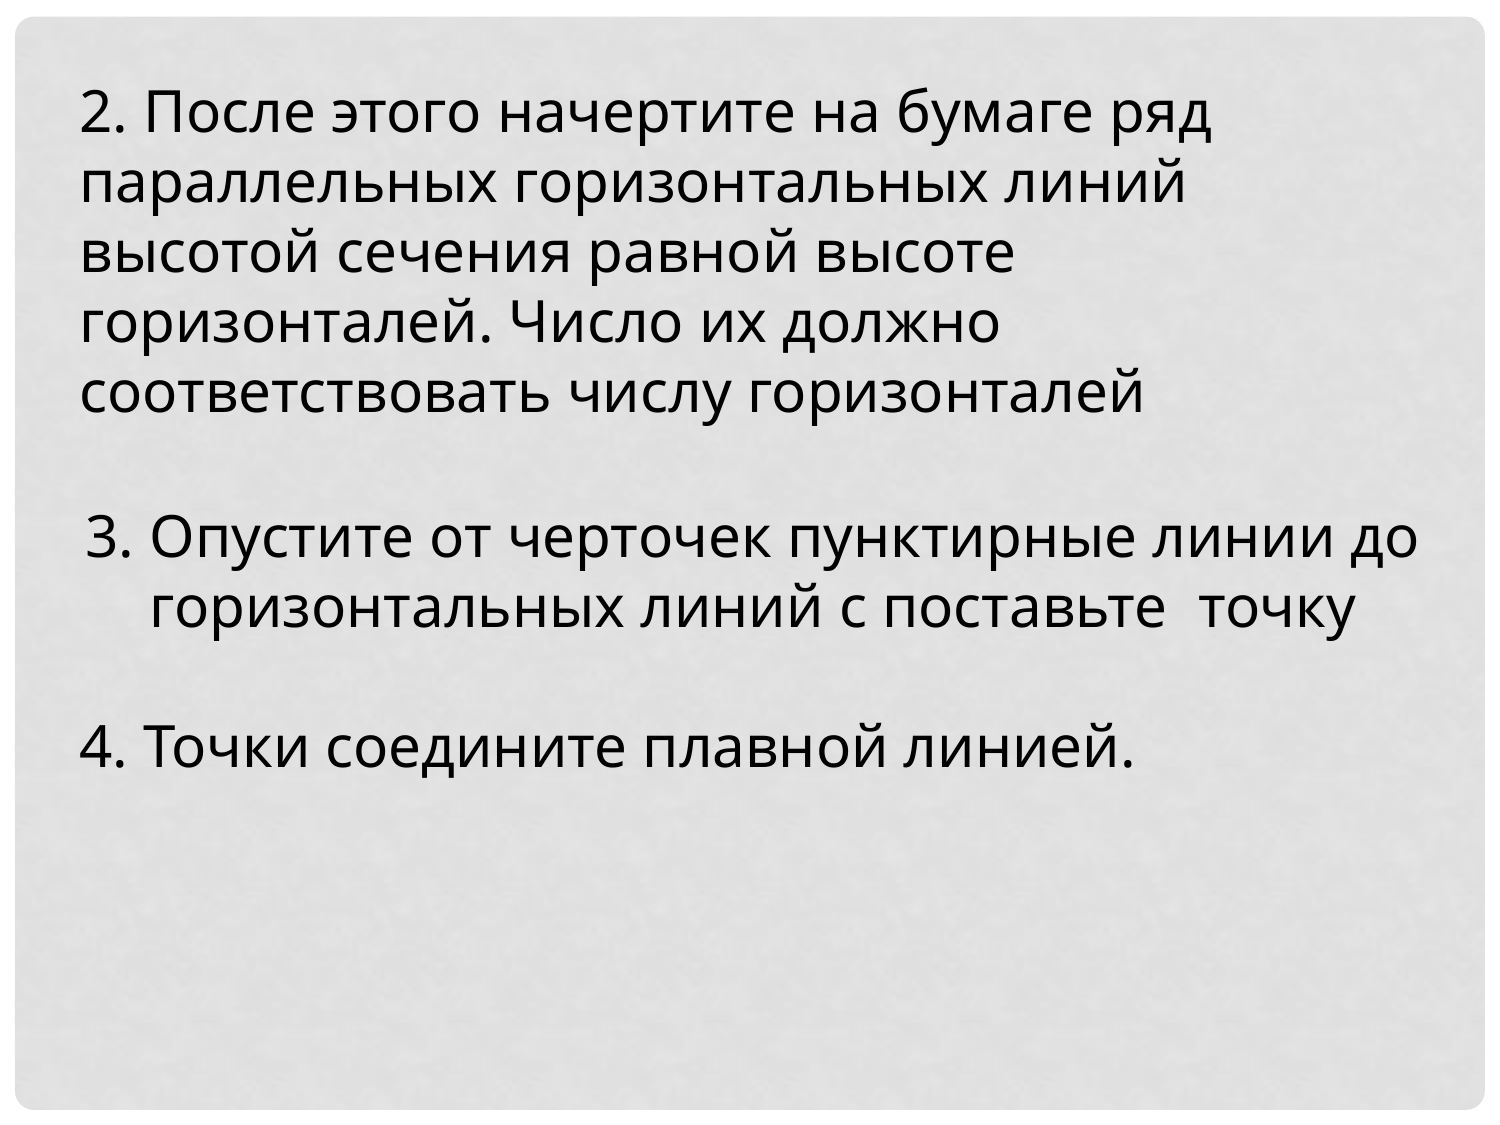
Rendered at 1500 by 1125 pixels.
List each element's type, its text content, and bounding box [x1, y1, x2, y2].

text_box 2. После этого начертите на бумаге ряд параллельных горизонтальных линий высотой сечения равной высоте горизонталей. Число их должно соответствовать числу горизонталей [64, 66, 1365, 431]
text_box 3. Опустите от черточек пунктирные линии до горизонтальных линий с поставьте точку 4. Точки соедините плавной линией. [64, 491, 1441, 787]
